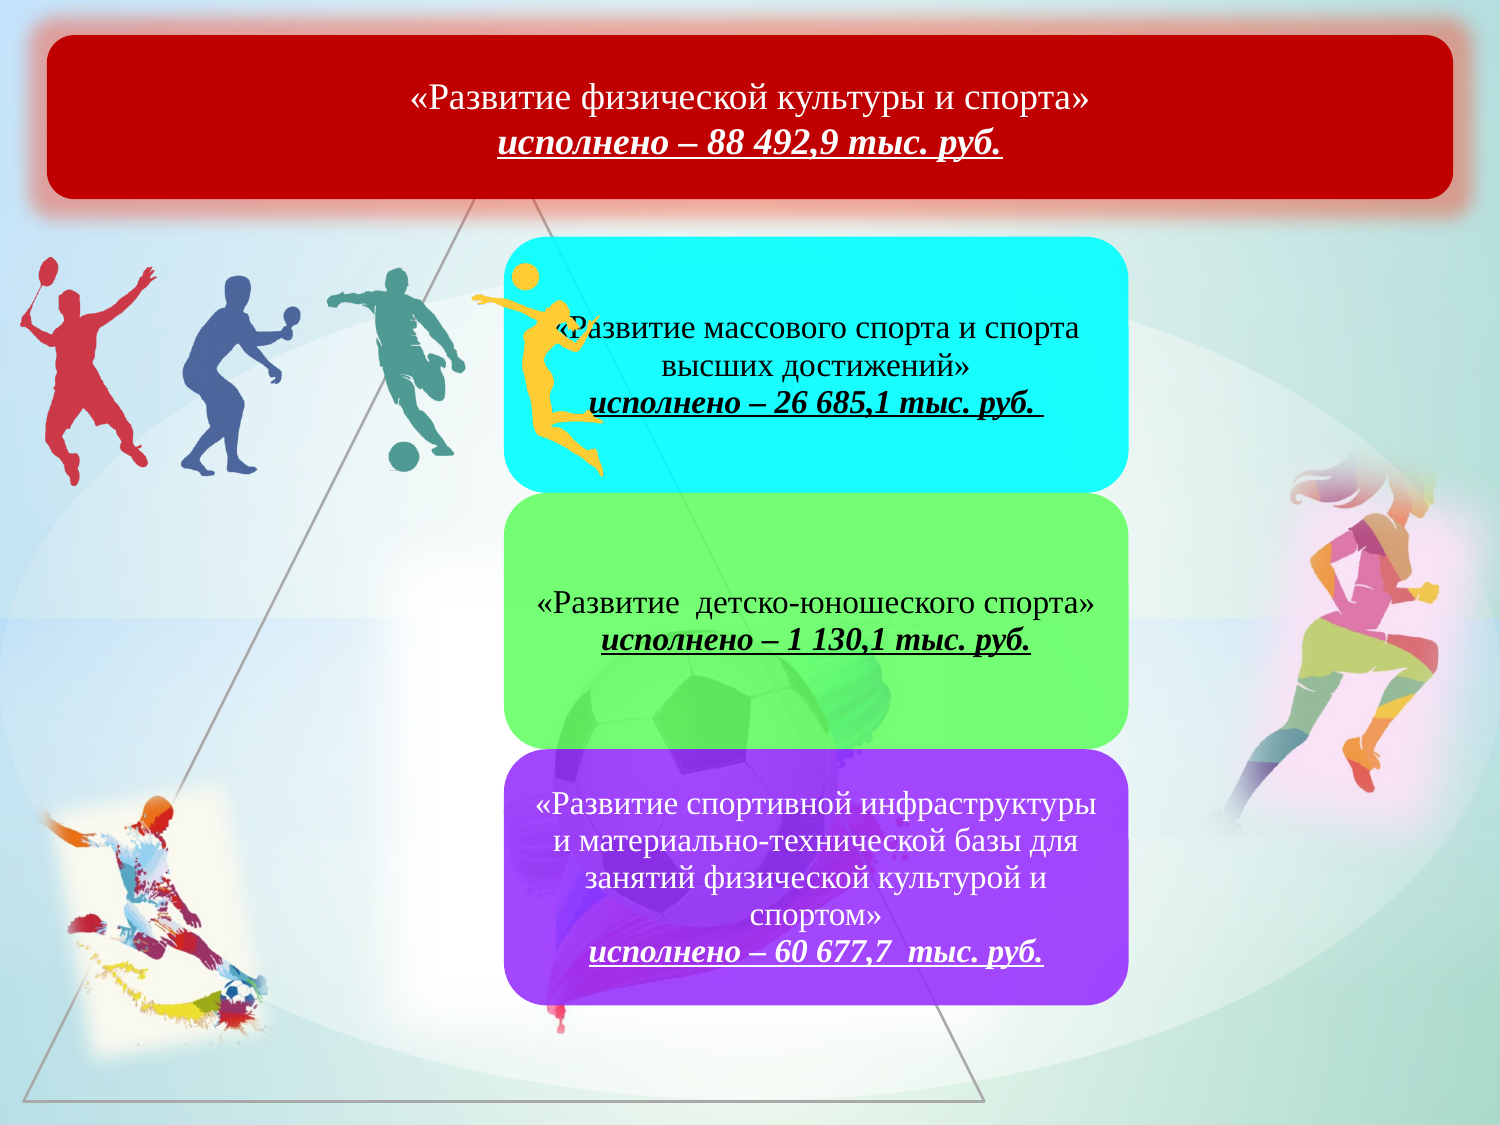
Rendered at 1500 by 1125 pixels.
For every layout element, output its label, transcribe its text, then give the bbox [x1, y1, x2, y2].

text_box «Развитие физической культуры и спорта» исполнено – 88 492,9 тыс. руб. [45, 33, 1455, 138]
picture [46, 773, 270, 1071]
picture [0, 257, 621, 505]
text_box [23, 140, 1500, 1102]
